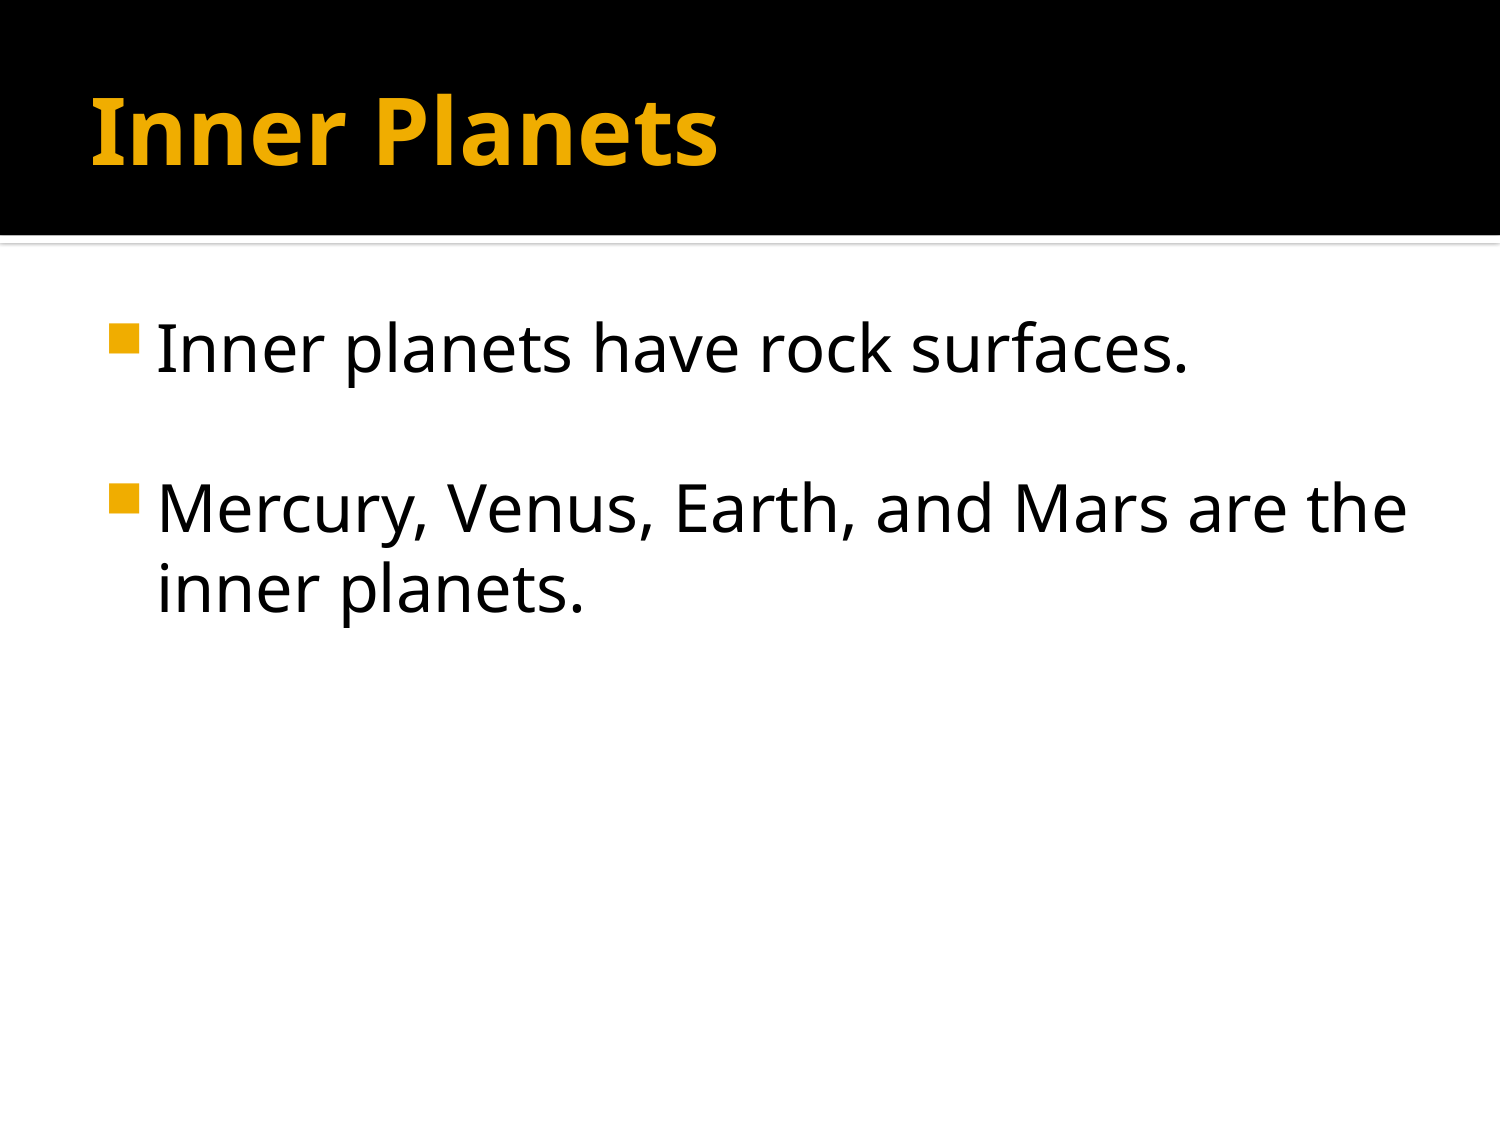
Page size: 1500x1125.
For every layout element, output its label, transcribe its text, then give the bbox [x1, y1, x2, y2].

title Inner Planets [75, 25, 1425, 231]
list Inner planets have rock surfaces. Mercury, Venus, Earth, and Mars are the inner planets. [75, 291, 1425, 1050]
